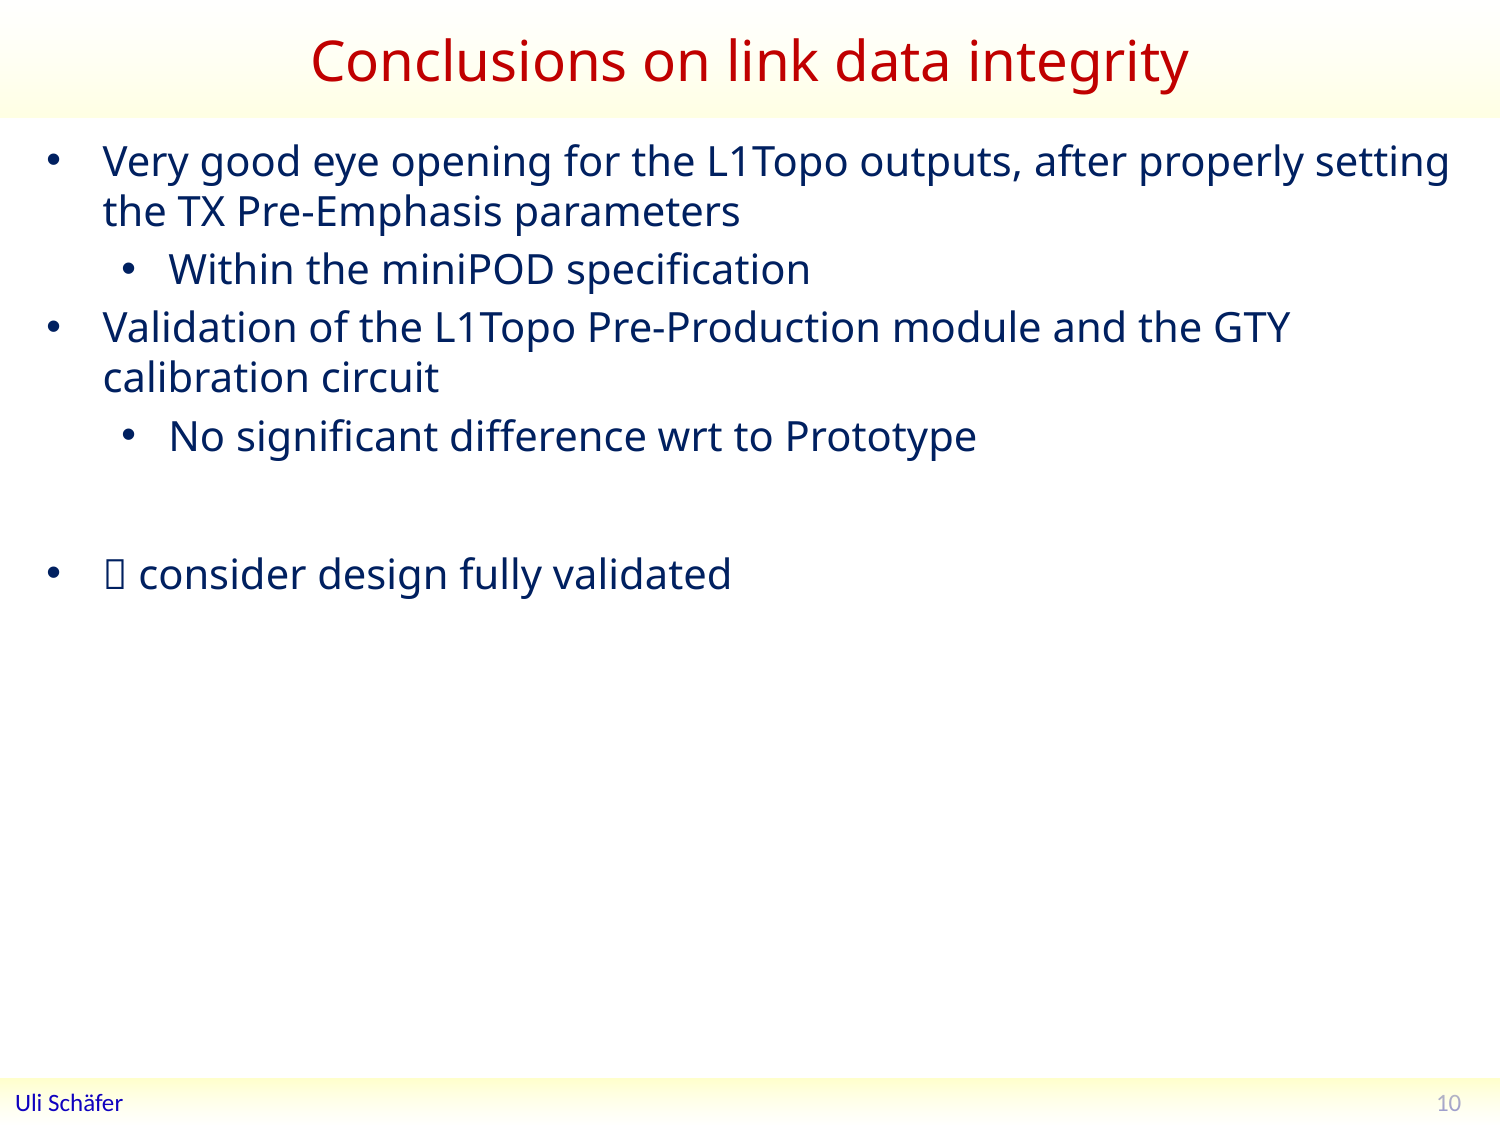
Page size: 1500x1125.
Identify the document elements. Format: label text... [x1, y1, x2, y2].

title Conclusions on link data integrity [0, 0, 1500, 118]
list Very good eye opening for the L1Topo outputs, after properly setting the TX Pre-Emphasis parameters Within the miniPOD specification Validation of the L1Topo Pre-Production module and the GTY calibration circuit No significant difference wrt to Prototype  consider design fully validated [35, 128, 1465, 1067]
slide_number Uli Schäfer [0, 1078, 1500, 1125]
